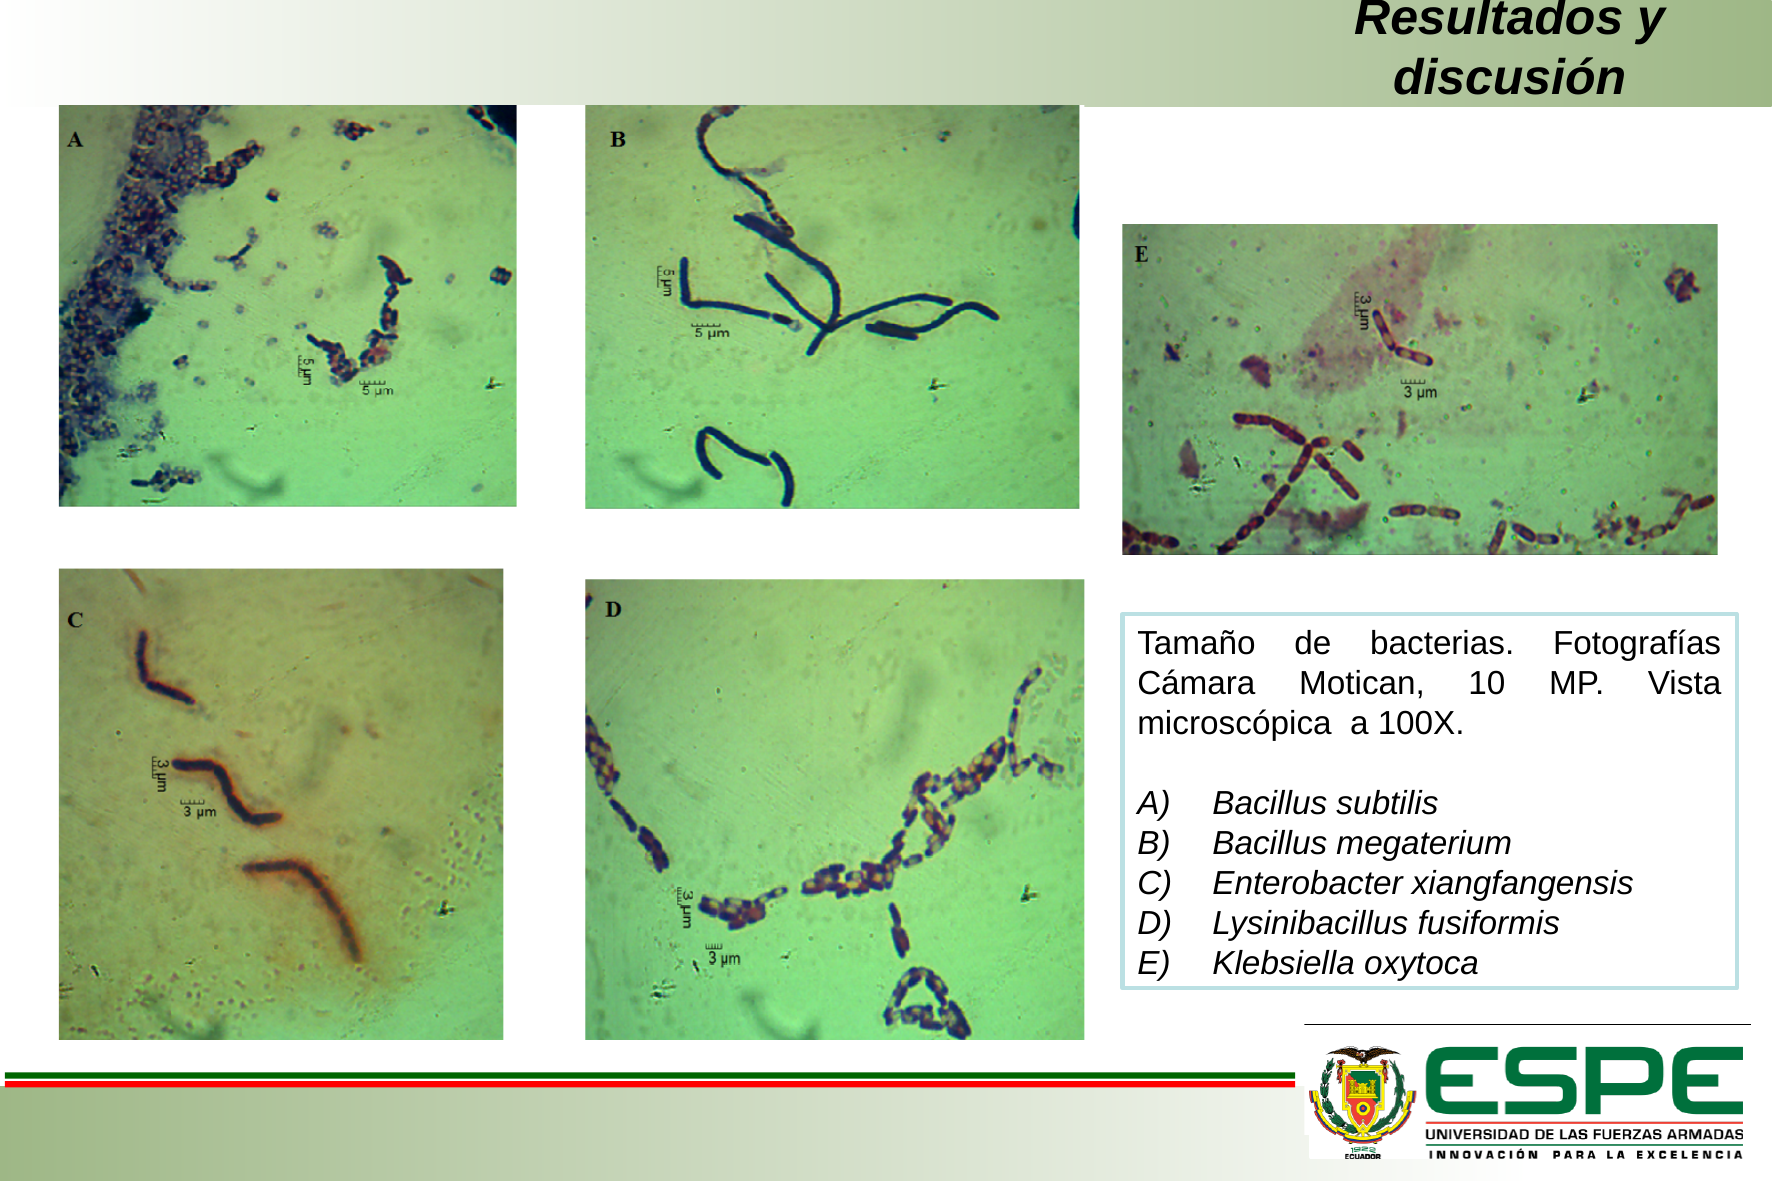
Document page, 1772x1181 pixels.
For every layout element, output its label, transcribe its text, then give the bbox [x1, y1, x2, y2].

picture [1122, 224, 1718, 556]
text_box Resultados y discusión [1249, 0, 1770, 106]
text_box [1309, 1025, 1772, 1159]
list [58, 104, 1085, 1041]
picture [1304, 1024, 1751, 1159]
text_box Tamaño de bacterias. Fotografías Cámara Motican, 10 MP. Vista microscópica a 100X. Bacillus subtilis Bacillus megaterium Enterobacter xiangfangensis Lysinibacillus fusiformis Klebsiella oxytoca [1120, 612, 1739, 990]
